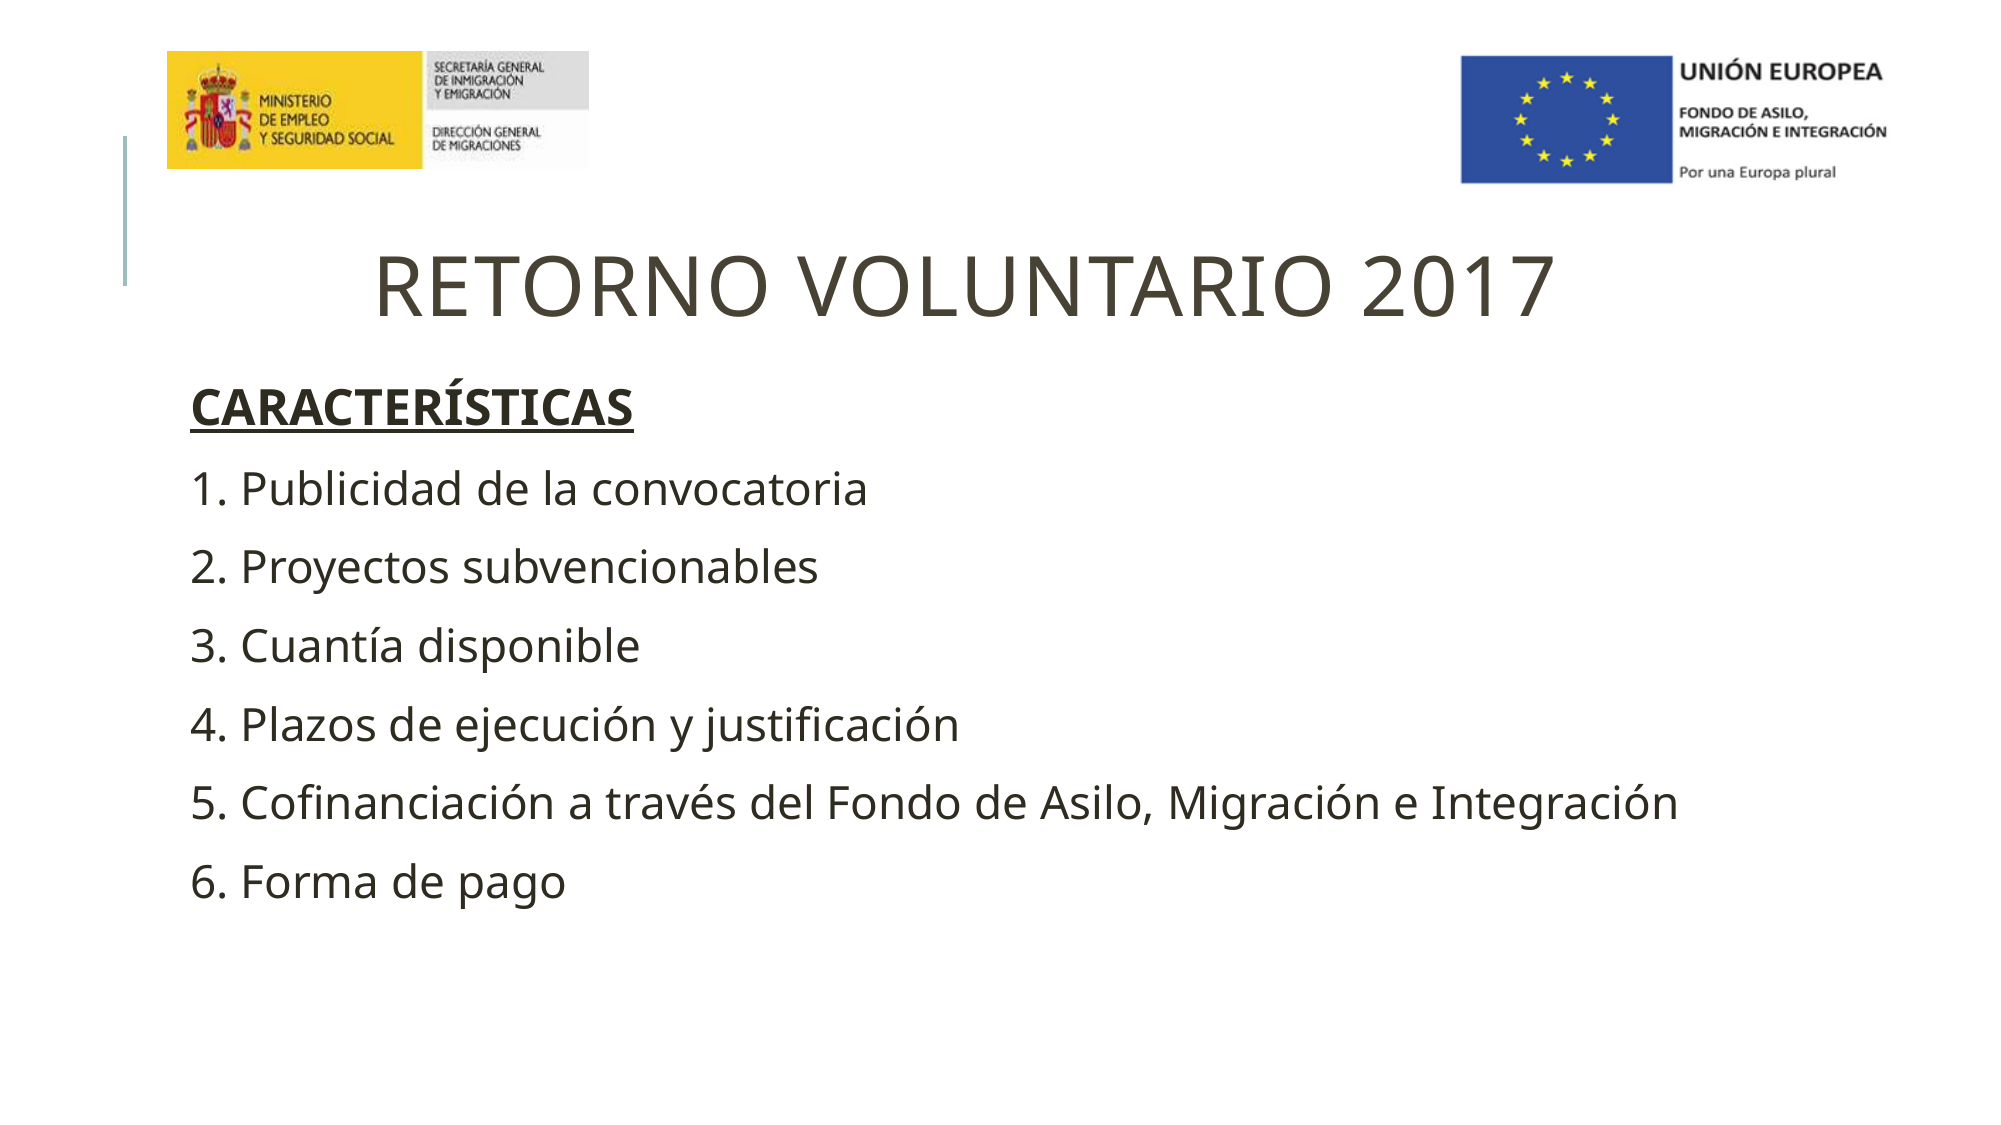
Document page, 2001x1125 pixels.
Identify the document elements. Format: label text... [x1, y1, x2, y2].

list CARACTERÍSTICAS 1. Publicidad de la convocatoria 2. Proyectos subvencionables 3. Cuantía disponible 4. Plazos de ejecución y justificación 5. Cofinanciación a través del Fondo de Asilo, Migración e Integración 6. Forma de pago [167, 374, 1763, 1036]
title Retorno Voluntario 2017 [167, 129, 1763, 374]
picture [1455, 51, 1892, 189]
picture [167, 51, 589, 169]
